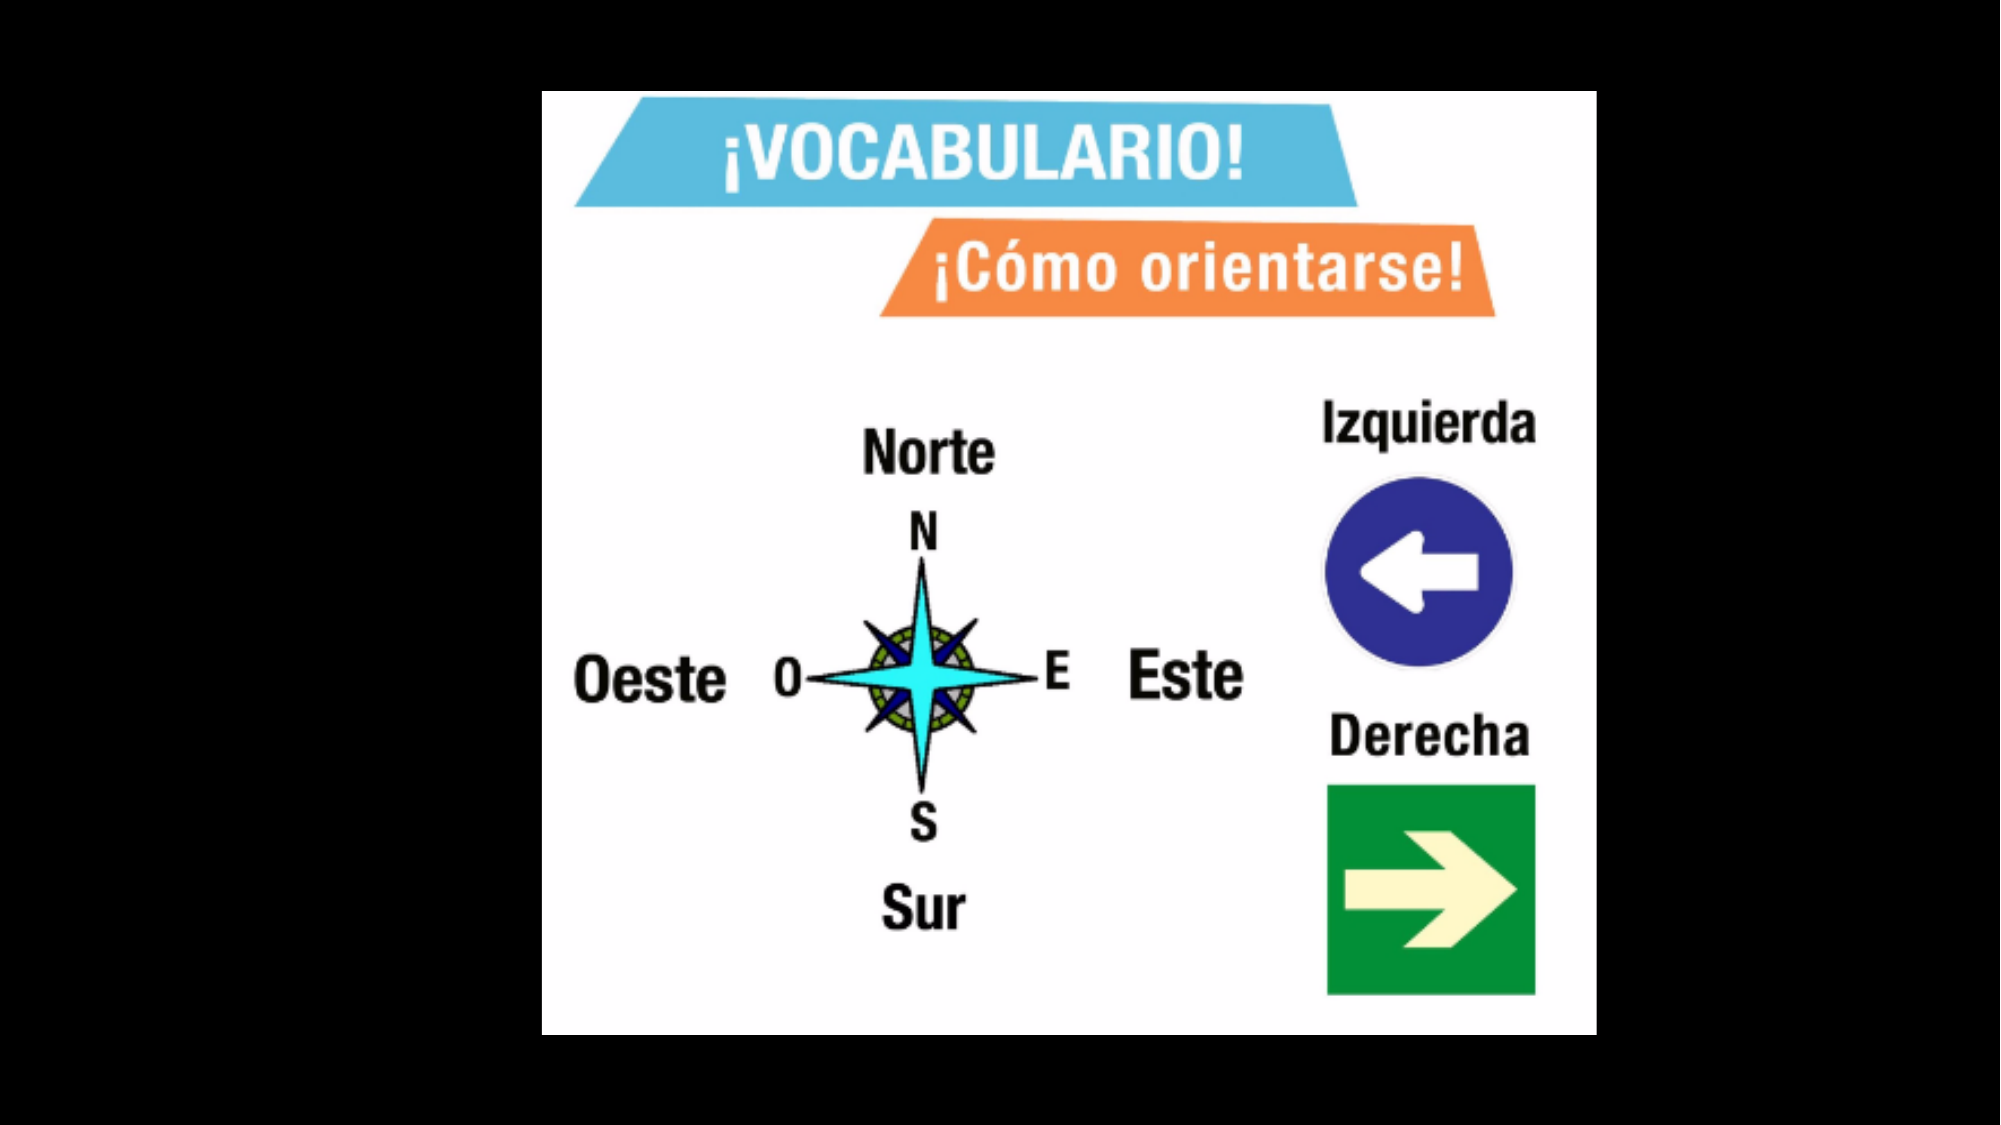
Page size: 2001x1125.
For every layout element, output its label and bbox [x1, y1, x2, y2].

picture [541, 91, 1597, 1035]
